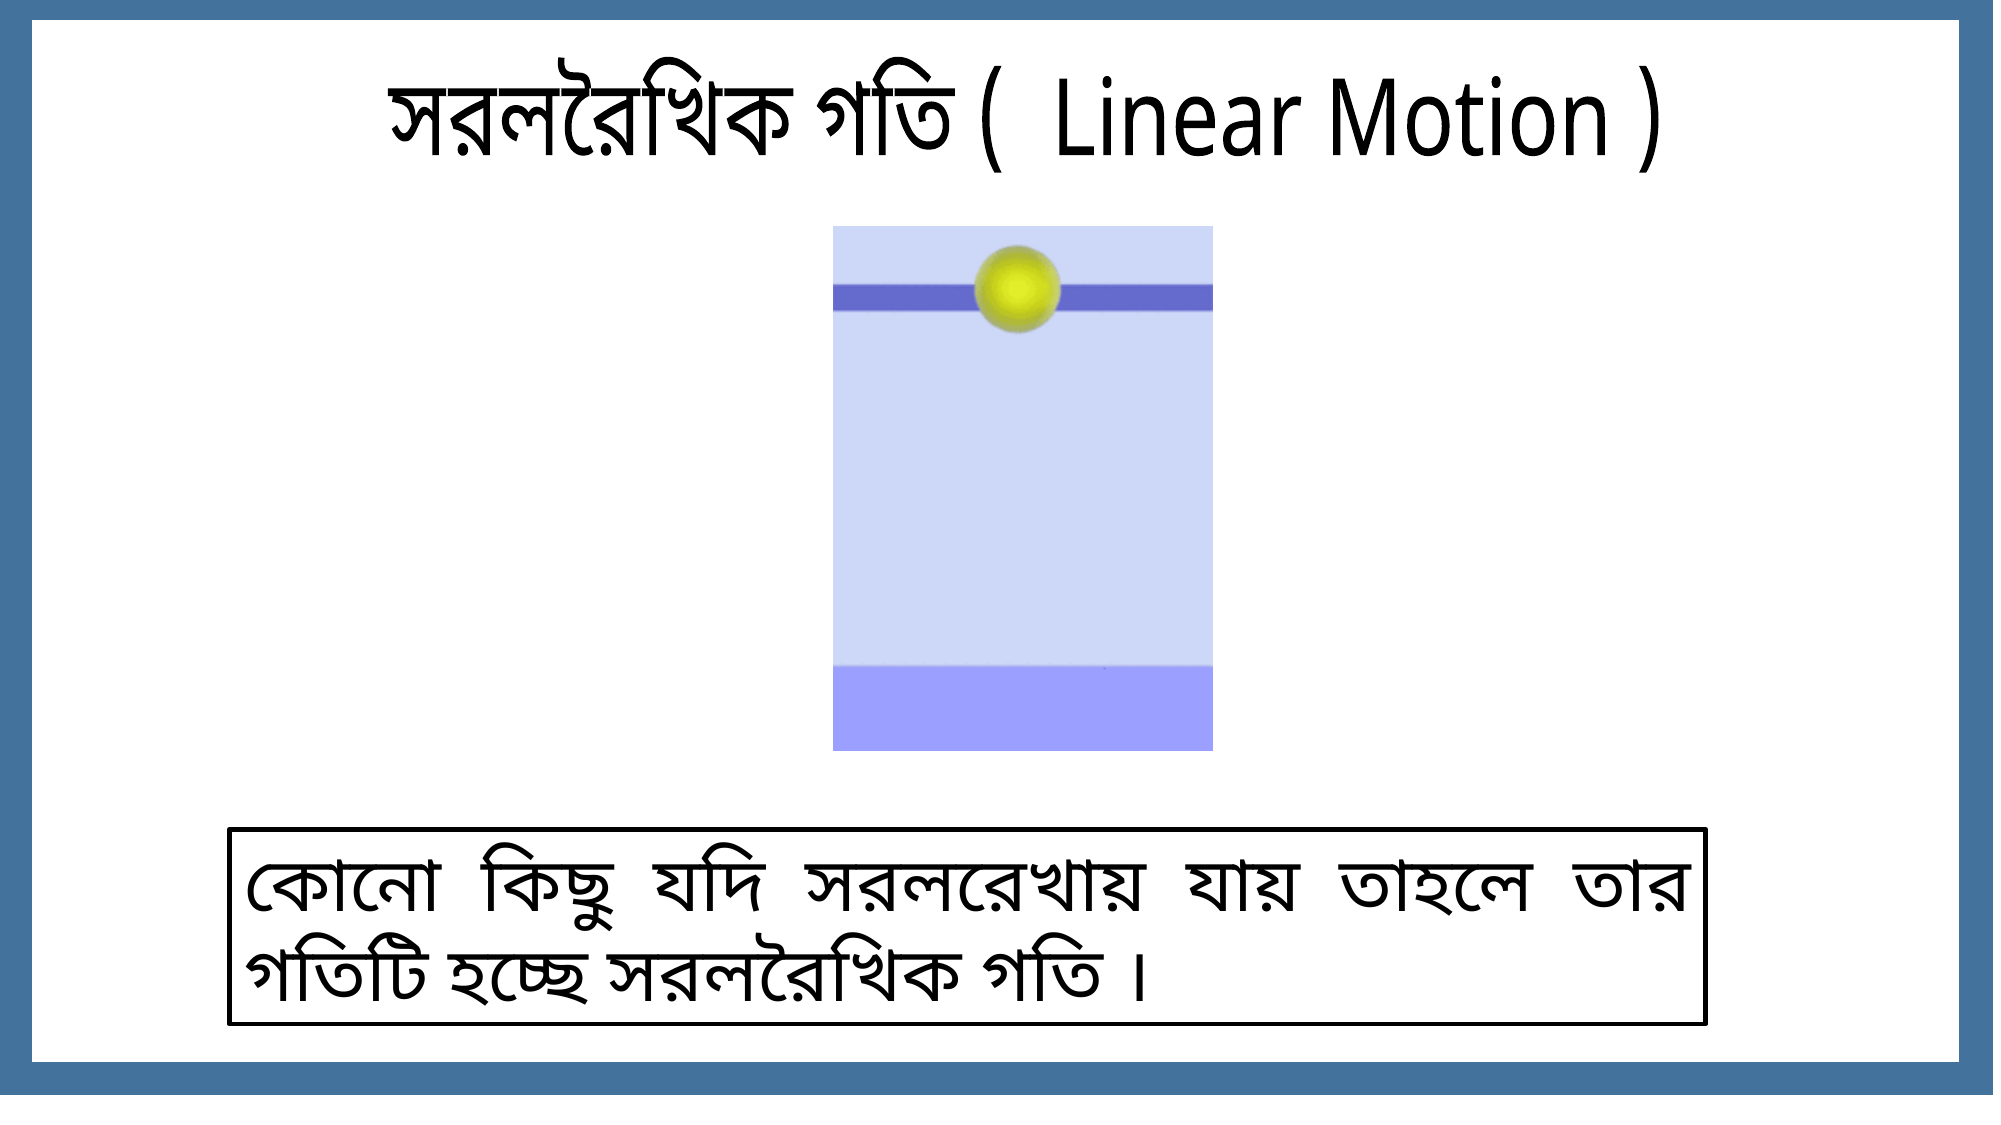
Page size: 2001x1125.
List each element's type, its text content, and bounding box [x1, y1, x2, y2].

text_box [14, 2, 1977, 1079]
picture [833, 226, 1213, 751]
text_box কোনো কিছু যদি সরলরেখায় যায় তাহলে তার গতিটি হচ্ছে সরলরৈখিক গতি । [229, 829, 1706, 1024]
